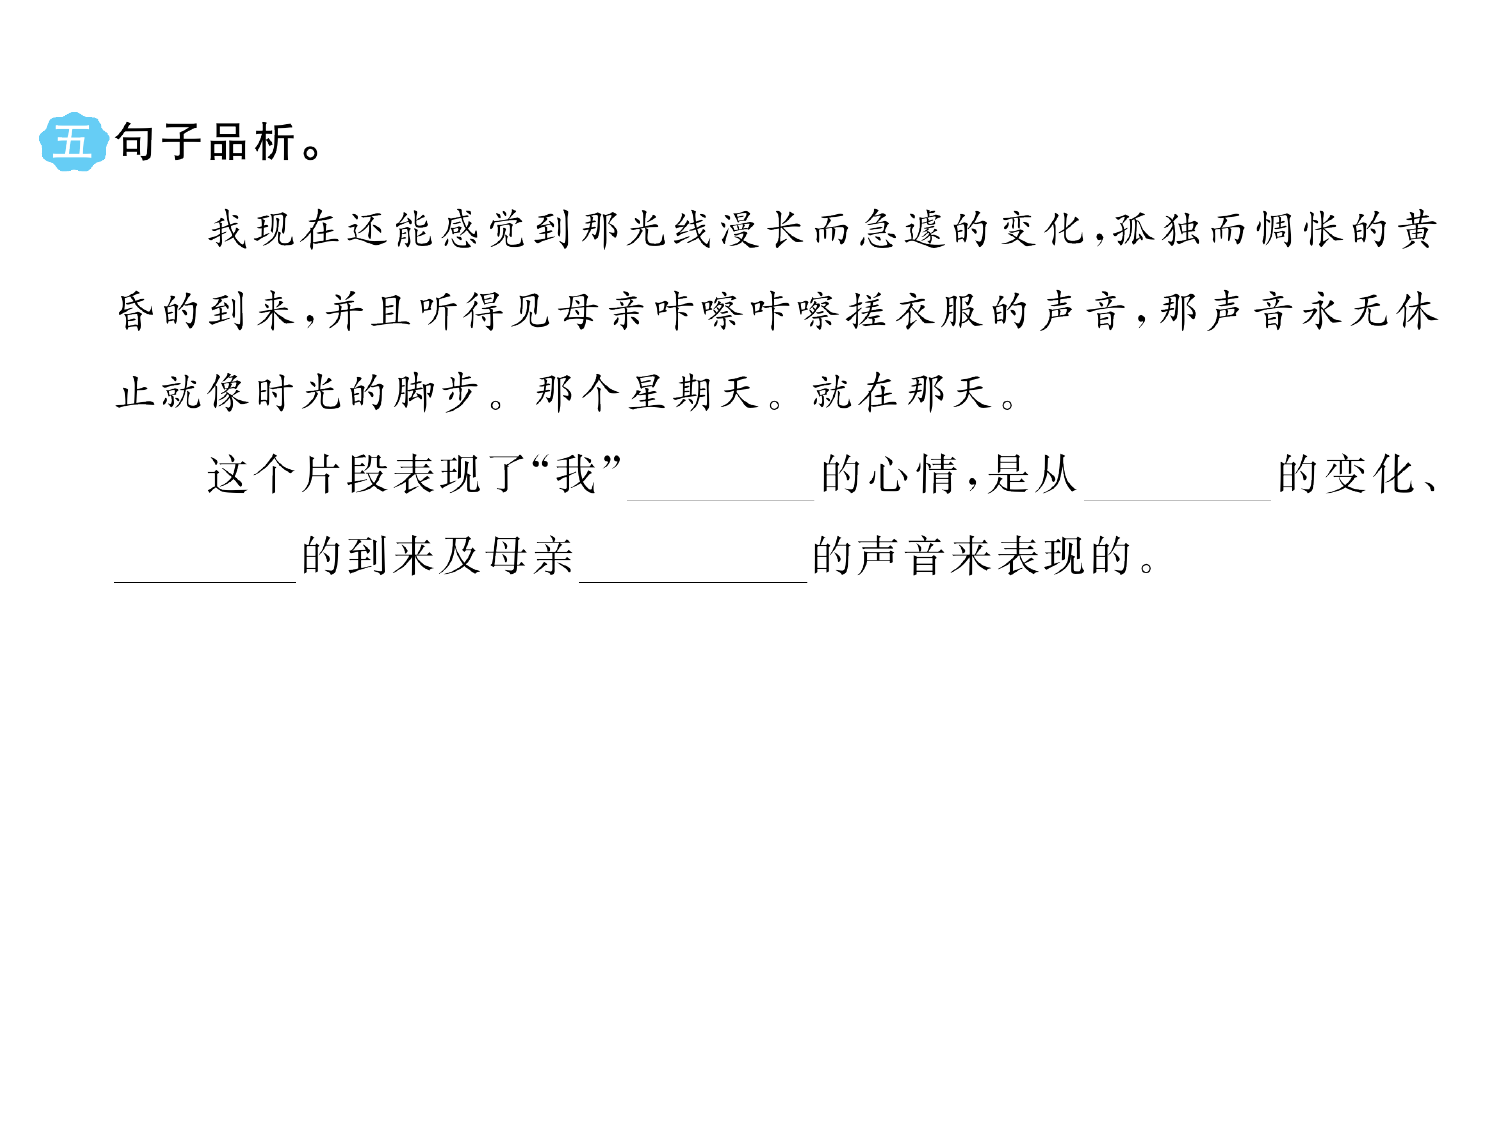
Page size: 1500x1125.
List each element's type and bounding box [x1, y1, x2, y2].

picture [35, 89, 1453, 602]
